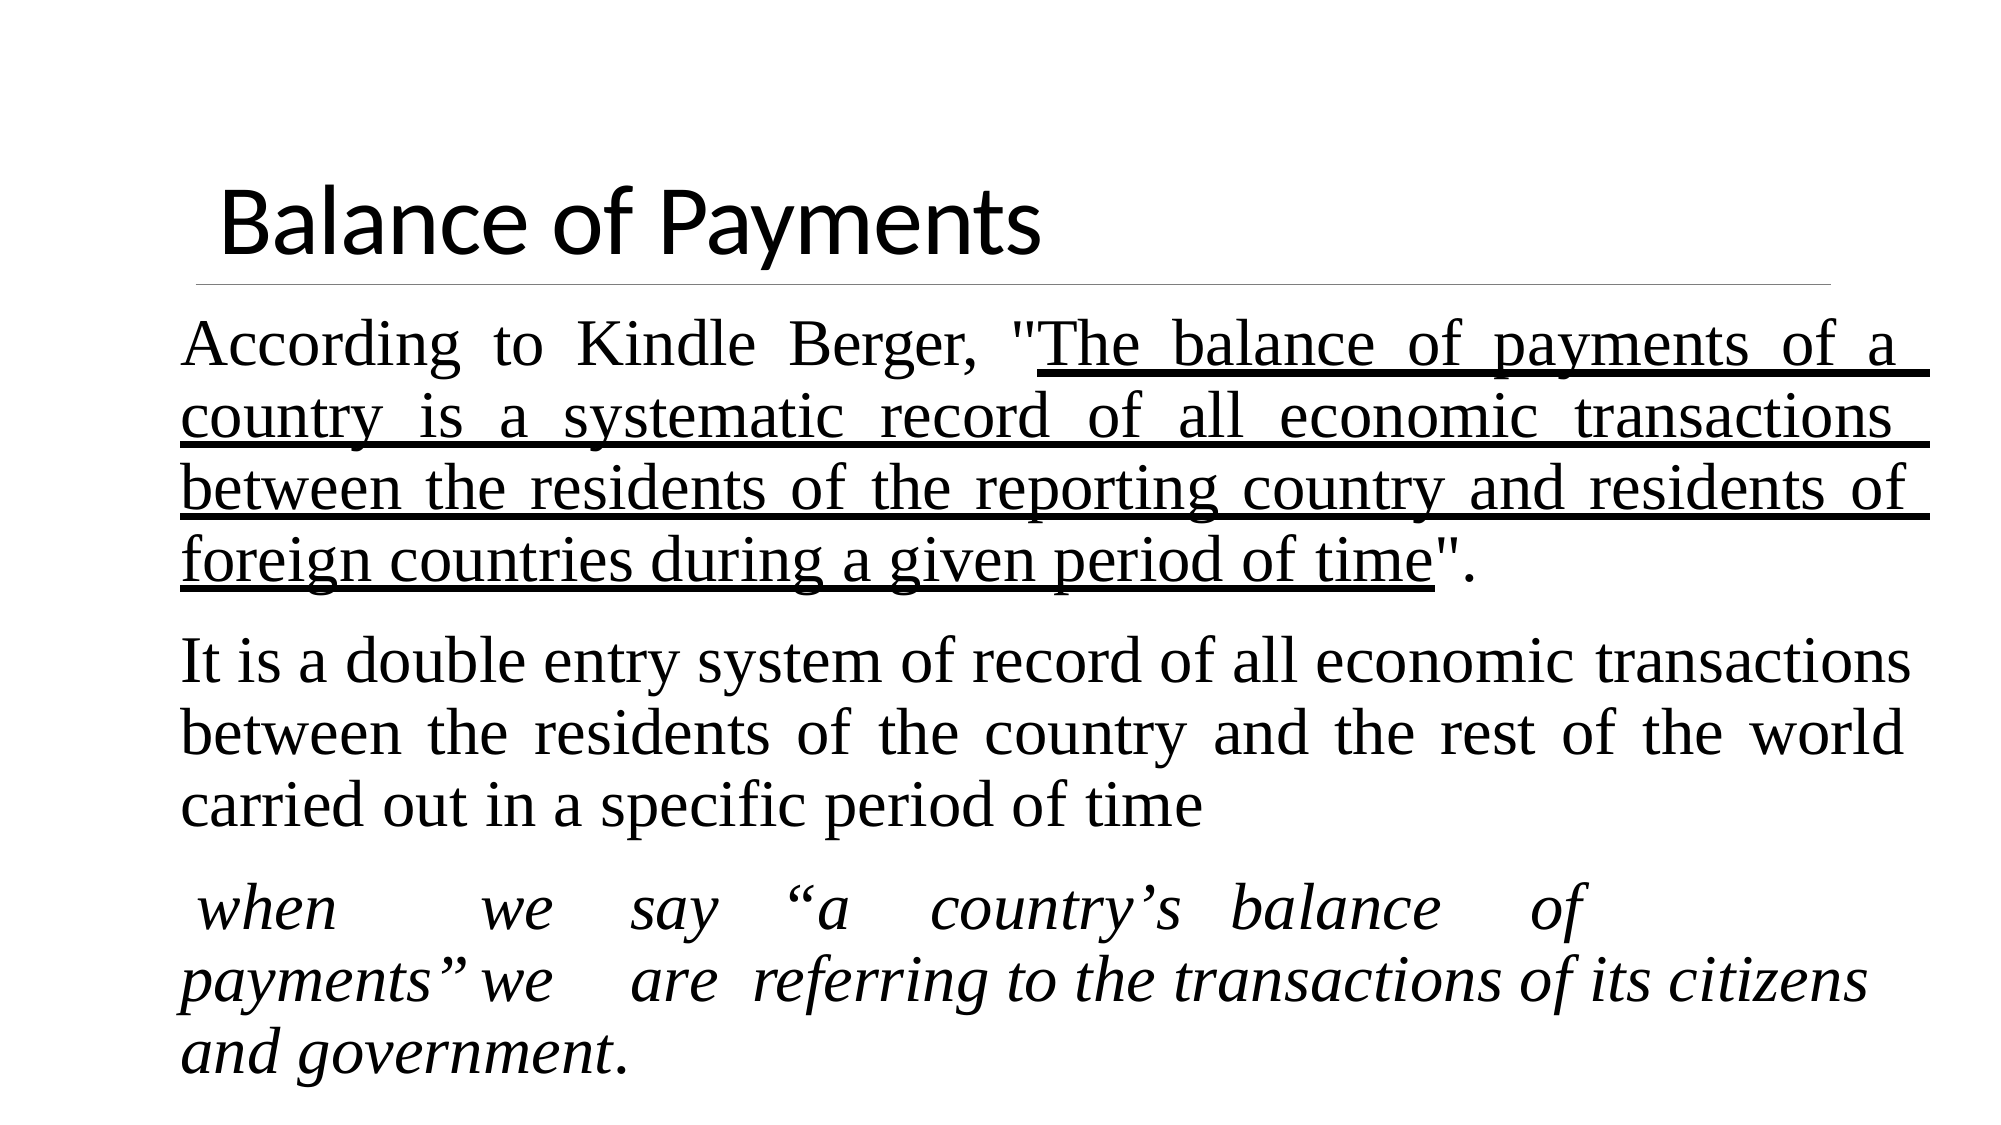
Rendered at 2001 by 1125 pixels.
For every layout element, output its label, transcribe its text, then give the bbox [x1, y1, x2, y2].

title Balance of Payments [192, 119, 1068, 297]
text_box According to Kindle Berger, "The balance of payments of a country is a systematic record of all economic transactions between the residents of the reporting country and residents of foreign countries during a given period of time". It is a double entry system of record of all economic transactions between the residents of the country and the rest of the world carried out in a specific period of time when we say “a country’s balance of payments” we are referring to the transactions of its citizens and government. [177, 297, 1931, 1088]
